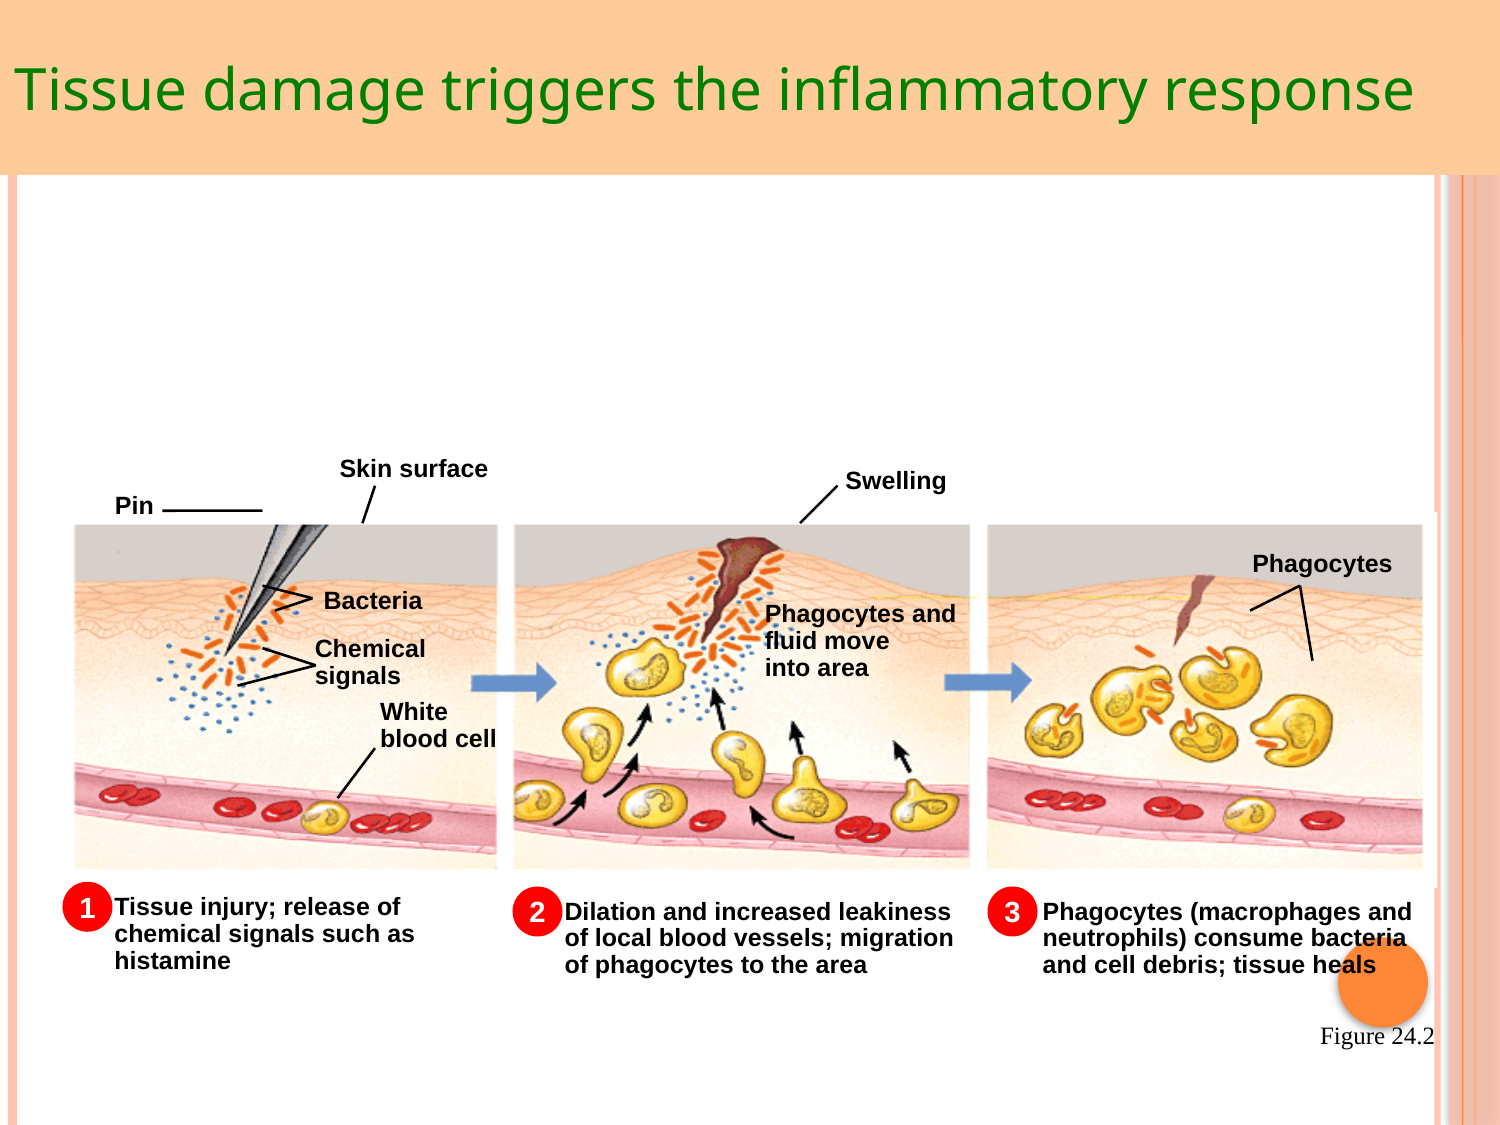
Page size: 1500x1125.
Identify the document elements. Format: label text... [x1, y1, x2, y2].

text_box Swelling [830, 460, 963, 503]
text_box 1 [62, 896, 113, 932]
picture [61, 511, 1438, 888]
text_box Pin [100, 485, 169, 509]
text_box Dilation and increased leakiness of local blood vessels; migration of phagocytes to the area [549, 898, 970, 987]
text_box Tissue injury; release of chemical signals such as histamine [99, 898, 431, 982]
text_box Tissue damage triggers the inflammatory response [0, 0, 1500, 175]
text_box Figure 24.2 [1250, 1012, 1450, 1058]
text_box 2 [512, 898, 549, 937]
text_box Phagocytes (macrophages and neutrophils) consume bacteria and cell debris; tissue heals [1027, 898, 1428, 987]
text_box 3 [987, 898, 1027, 937]
text_box Skin surface [324, 448, 504, 490]
